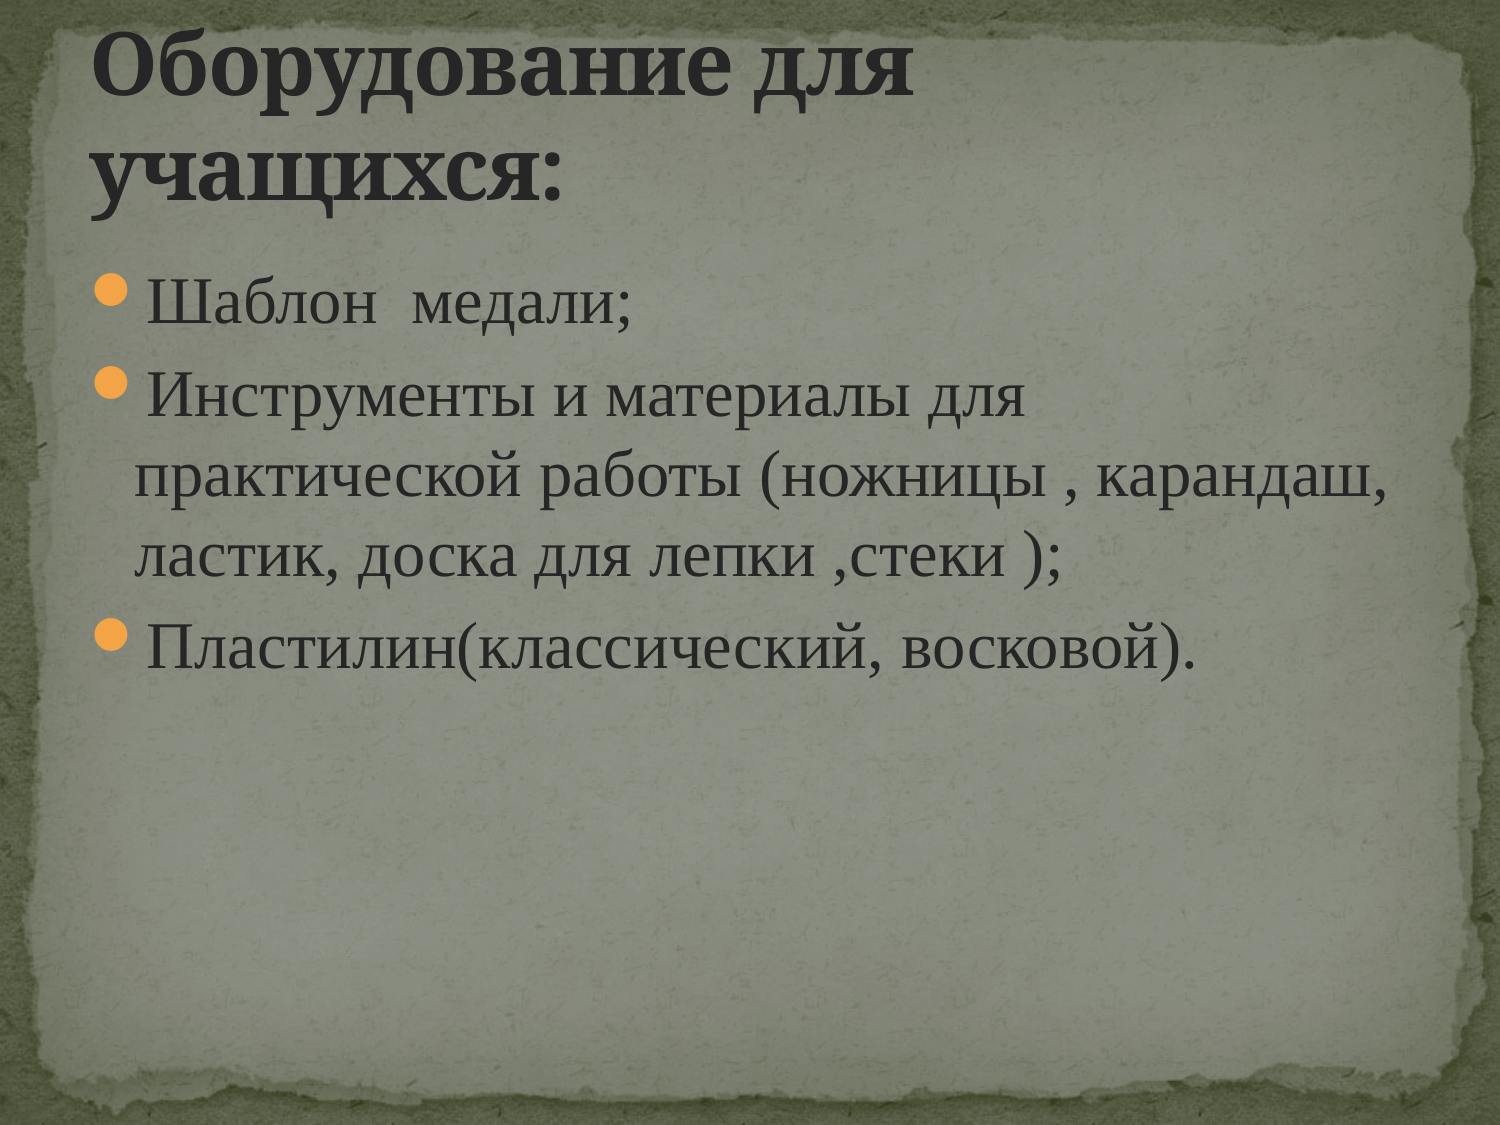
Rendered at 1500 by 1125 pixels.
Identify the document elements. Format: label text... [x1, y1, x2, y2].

title Оборудование для учащихся: [74, 24, 1425, 225]
list Шаблон медали; Инструменты и материалы для практической работы (ножницы , карандаш, ластик, доска для лепки ,стеки ); Пластилин(классический, восковой). [75, 249, 1425, 1000]
